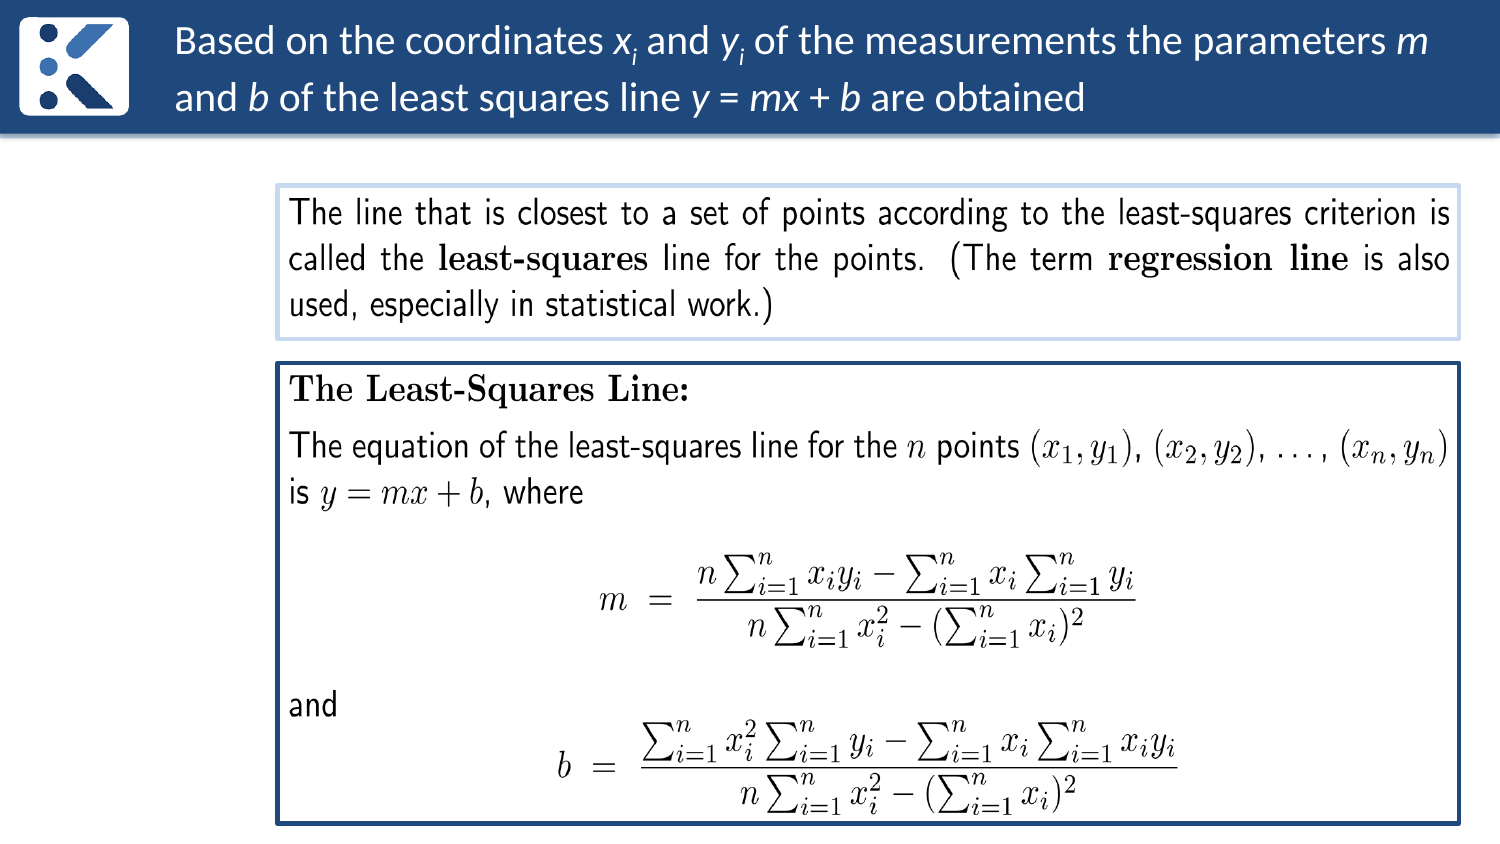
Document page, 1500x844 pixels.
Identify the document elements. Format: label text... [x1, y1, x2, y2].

text_box [275, 361, 1461, 826]
picture [288, 374, 1447, 816]
picture [27, 18, 122, 115]
text_box [275, 183, 1461, 341]
title Based on the coordinates xi and yi of the measurements the parameters m and b of the least squares line y = mx + b are obtained [159, 8, 1483, 126]
picture [288, 197, 1449, 326]
